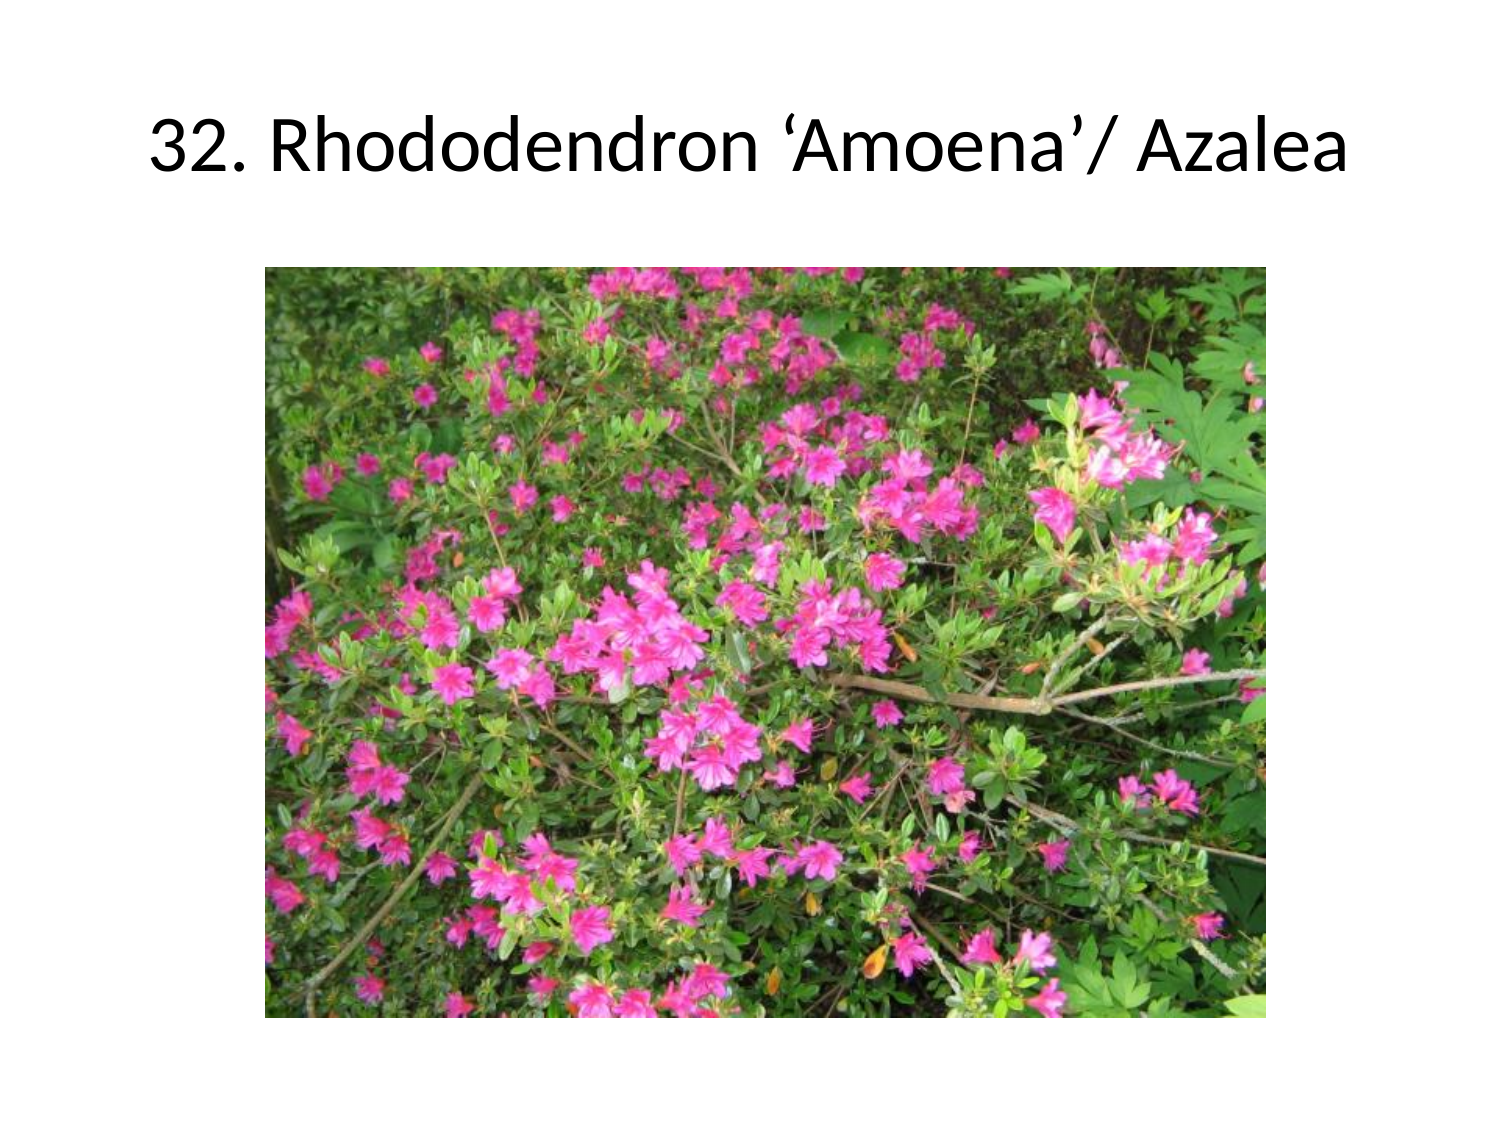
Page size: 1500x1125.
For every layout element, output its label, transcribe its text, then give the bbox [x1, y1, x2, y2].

title 32. Rhododendron ‘Amoena’/ Azalea [75, 45, 1425, 233]
picture [265, 266, 1266, 1018]
